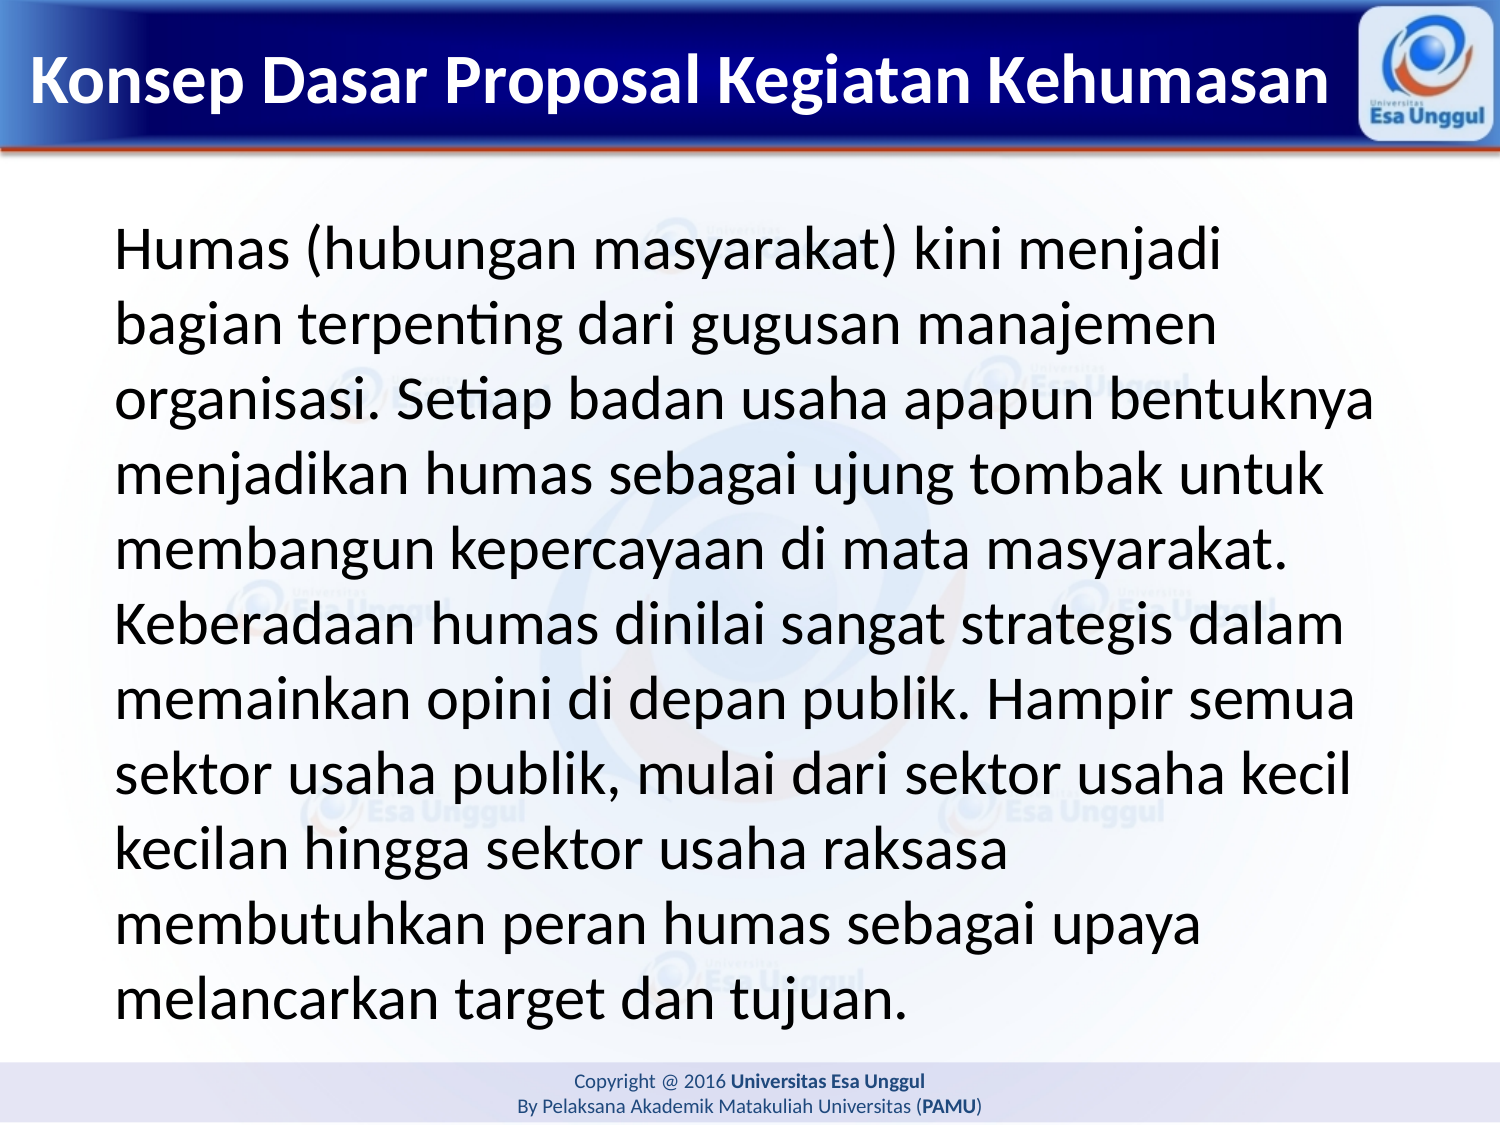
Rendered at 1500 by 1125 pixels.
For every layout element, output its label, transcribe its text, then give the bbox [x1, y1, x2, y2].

picture [0, 0, 1500, 1125]
title Konsep Dasar Proposal Kegiatan Kehumasan [0, 0, 1363, 150]
text_box Humas (hubungan masyarakat) kini menjadi bagian terpenting dari gugusan manajemen organisasi. Setiap badan usaha apapun bentuknya menjadikan humas sebagai ujung tombak untuk membangun kepercayaan di mata masyarakat. Keberadaan humas dinilai sangat strategis dalam memainkan opini di depan publik. Hampir semua sektor usaha publik, mulai dari sektor usaha kecil kecilan hingga sektor usaha raksasa membutuhkan peran humas sebagai upaya melancarkan target dan tujuan. [99, 200, 1400, 1050]
